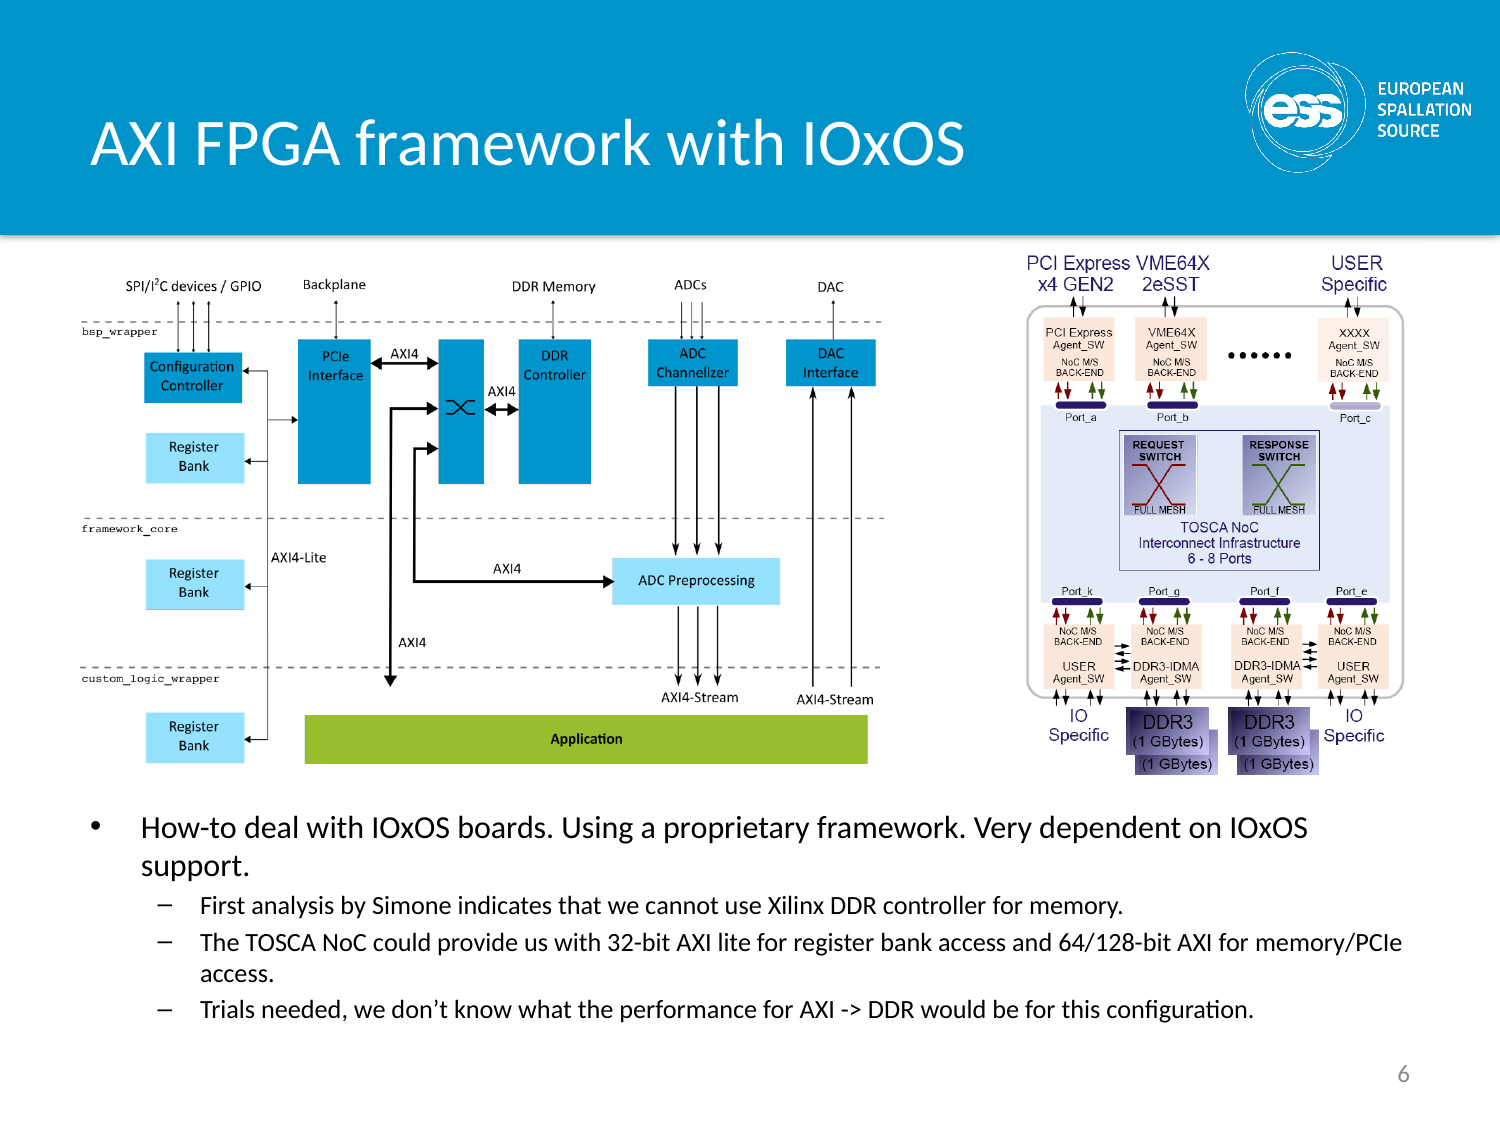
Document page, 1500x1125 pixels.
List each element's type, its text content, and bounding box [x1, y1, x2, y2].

picture [1418, 104, 1423, 115]
picture [1454, 83, 1458, 94]
slide_number 6 [1074, 1042, 1425, 1103]
picture [1400, 83, 1407, 94]
picture [1423, 83, 1430, 94]
picture [1389, 104, 1393, 115]
picture [1264, 94, 1342, 127]
picture [997, 244, 1427, 776]
picture [1422, 125, 1428, 134]
list How-to deal with IOxOS boards. Using a proprietary framework. Very dependent on IOxOS support. First analysis by Simone indicates that we cannot use Xilinx DDR controller for memory. The TOSCA NoC could provide us with 32-bit AXI lite for register bank access and 64/128-bit AXI for memory/PCIe access. Trials needed, we don’t know what the performance for AXI -> DDR would be for this configuration. [75, 798, 1425, 1035]
picture [74, 278, 885, 764]
title AXI FPGA framework with IOxOS [75, 45, 1247, 233]
picture [1436, 104, 1444, 115]
picture [1398, 109, 1406, 115]
picture [1443, 86, 1450, 93]
picture [1432, 125, 1438, 136]
picture [1379, 83, 1385, 94]
picture [1409, 104, 1415, 115]
